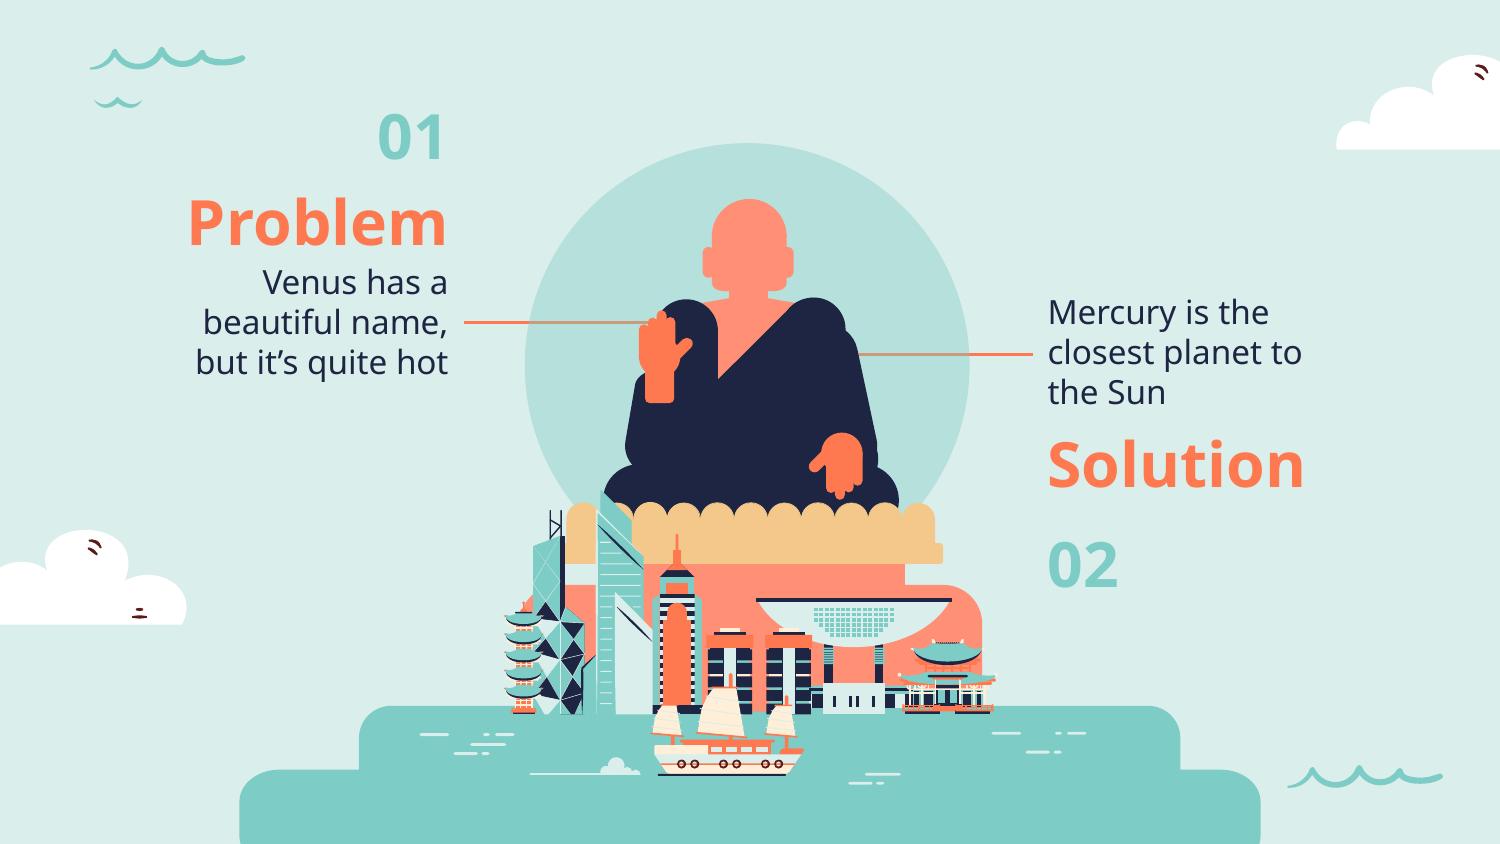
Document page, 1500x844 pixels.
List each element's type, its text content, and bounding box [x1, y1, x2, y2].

subtitle Problem [142, 178, 234, 273]
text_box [239, 142, 1261, 844]
subtitle Venus has a beautiful name, but it’s quite hot [154, 246, 234, 400]
subtitle Solution [1266, 410, 1355, 505]
subtitle Mercury is the closest planet to the Sun [1266, 283, 1355, 410]
subtitle 01 [342, 88, 464, 141]
